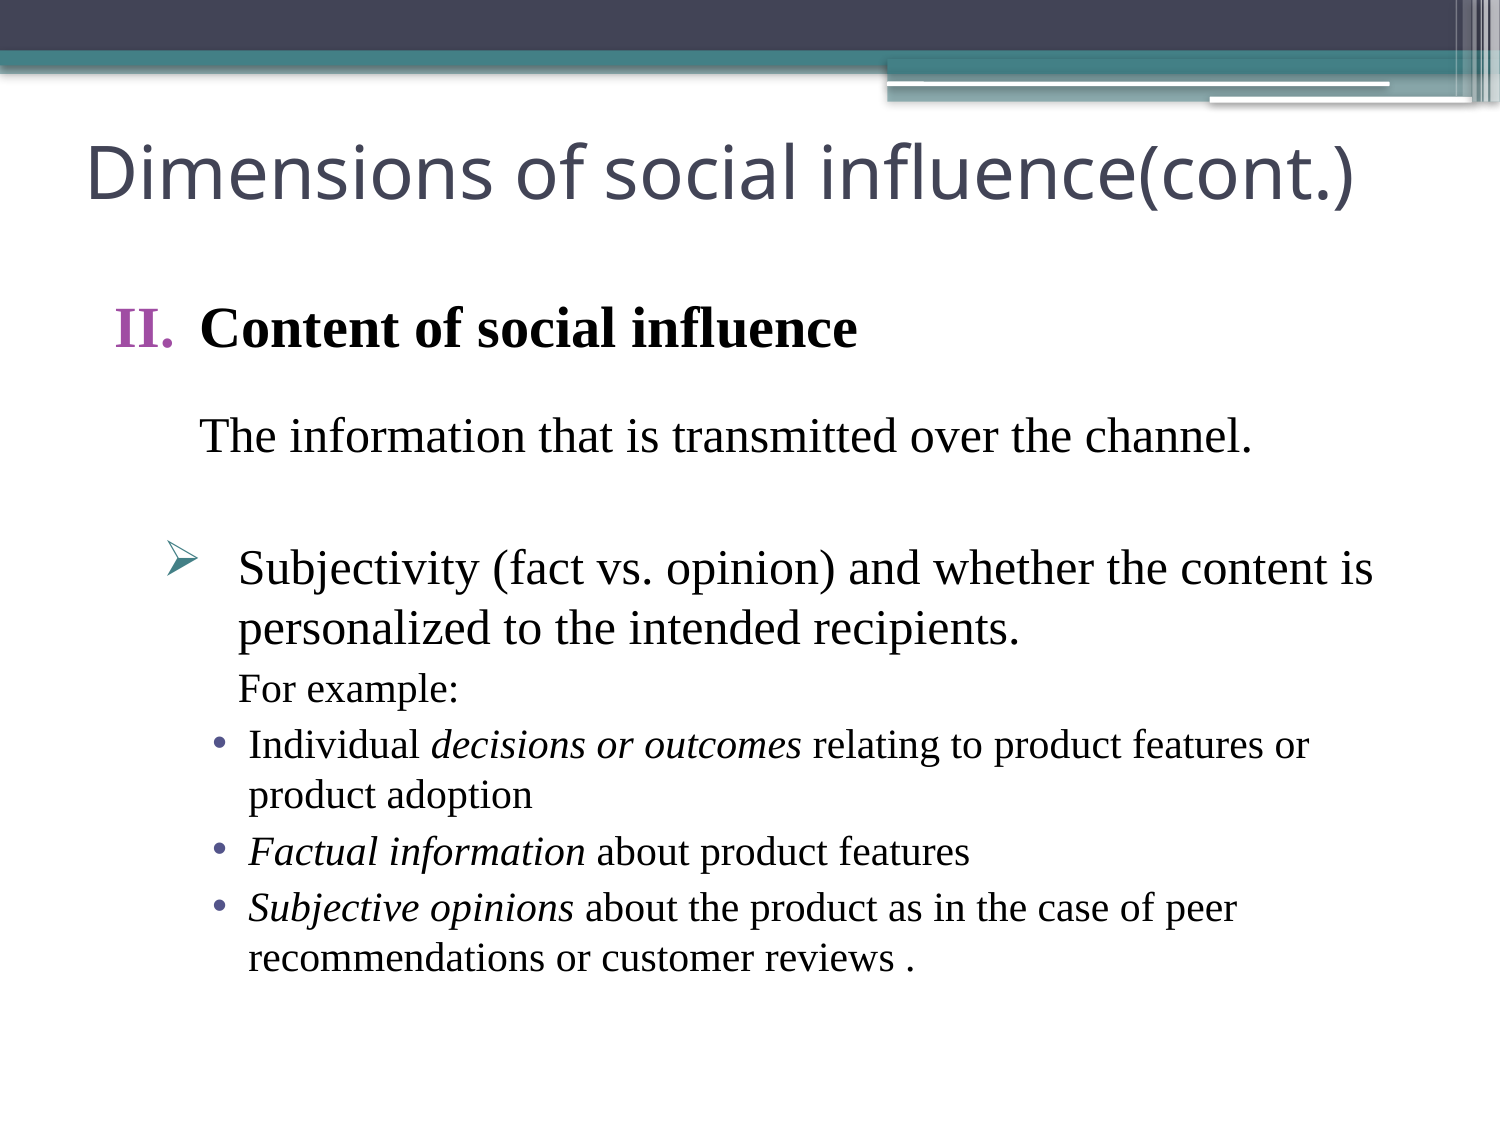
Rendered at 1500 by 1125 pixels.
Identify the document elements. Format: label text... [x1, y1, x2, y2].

list Content of social influence The information that is transmitted over the channel. Subjectivity (fact vs. opinion) and whether the content is personalized to the intended recipients. For example: Individual decisions or outcomes relating to product features or product adoption Factual information about product features Subjective opinions about the product as in the case of peer recommendations or customer reviews . [82, 246, 1432, 1067]
title Dimensions of social influence(cont.) [70, 82, 1421, 257]
